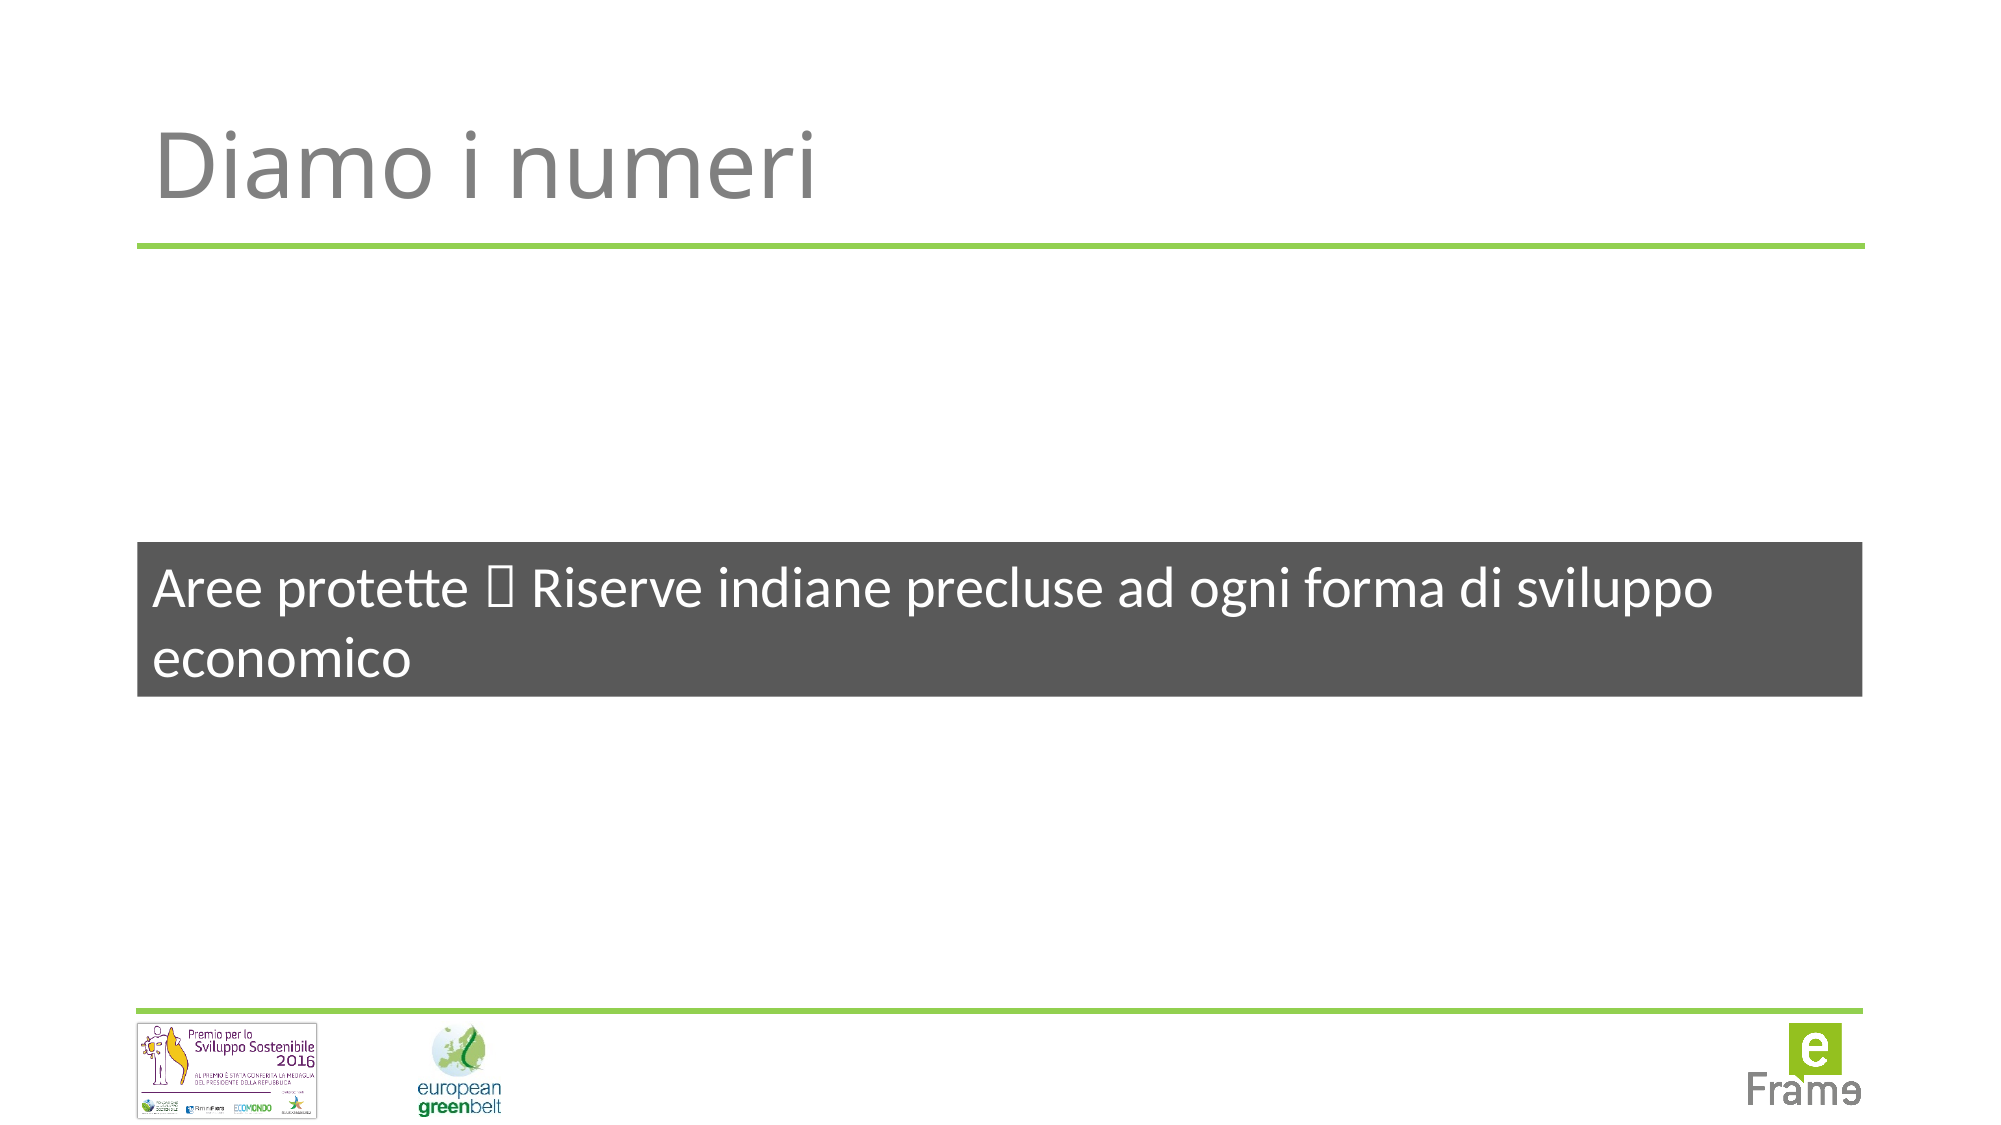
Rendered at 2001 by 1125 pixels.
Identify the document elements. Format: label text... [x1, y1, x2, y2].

picture [135, 1021, 319, 1122]
title Diamo i numeri [137, 59, 1863, 278]
picture [418, 1021, 501, 1117]
picture [1743, 1016, 1865, 1110]
text_box Aree protette  Riserve indiane precluse ad ogni forma di sviluppo economico [137, 542, 1863, 697]
